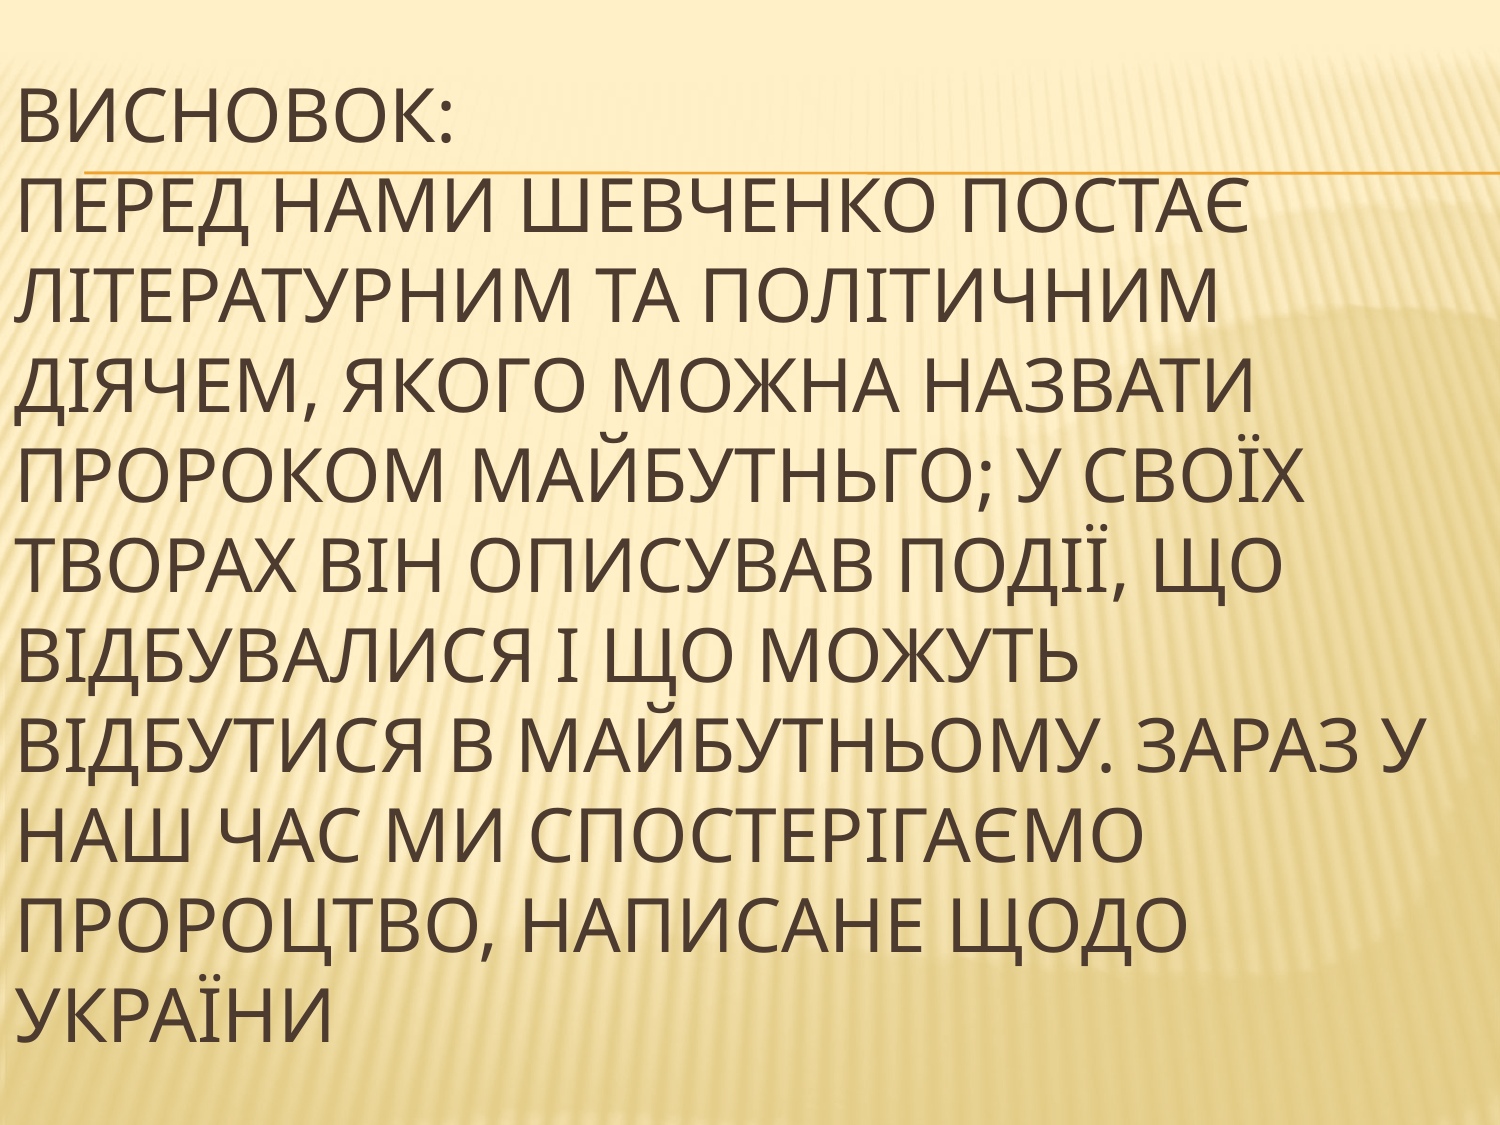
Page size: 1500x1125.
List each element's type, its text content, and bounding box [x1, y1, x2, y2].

title Висновок: перед нами шевченко постає літературним та політичним діячем, якого можна назвати пророком майбутньго; У своїх творах він описував події, що відбувалися і що можуть відбутися в майбутньому. Зараз У наш час ми спостерігаємо пророцтво, написане щодо україни [0, 0, 1500, 1125]
